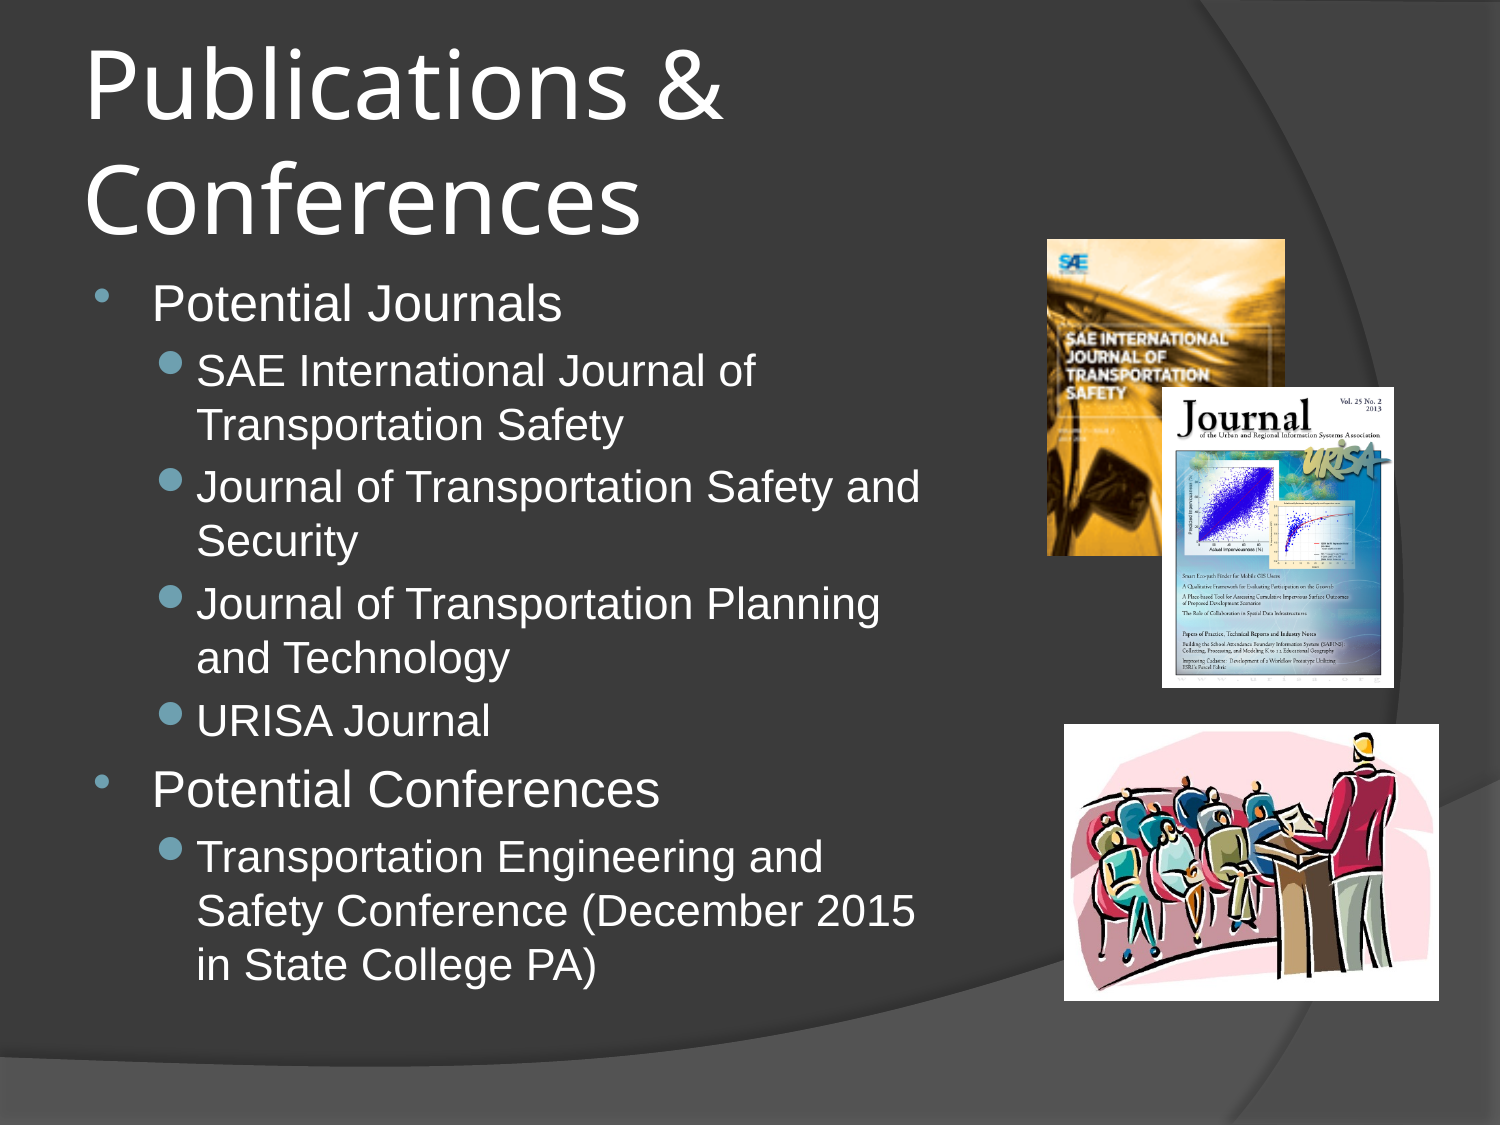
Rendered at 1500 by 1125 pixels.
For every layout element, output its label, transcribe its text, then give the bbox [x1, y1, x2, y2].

picture [1063, 724, 1440, 1001]
list Potential Journals SAE International Journal of Transportation Safety Journal of Transportation Safety and Security Journal of Transportation Planning and Technology URISA Journal Potential Conferences Transportation Engineering and Safety Conference (December 2015 in State College PA) [75, 262, 963, 1005]
title Publications & Conferences [75, 45, 1300, 233]
picture [1046, 239, 1285, 556]
picture [1161, 387, 1395, 688]
